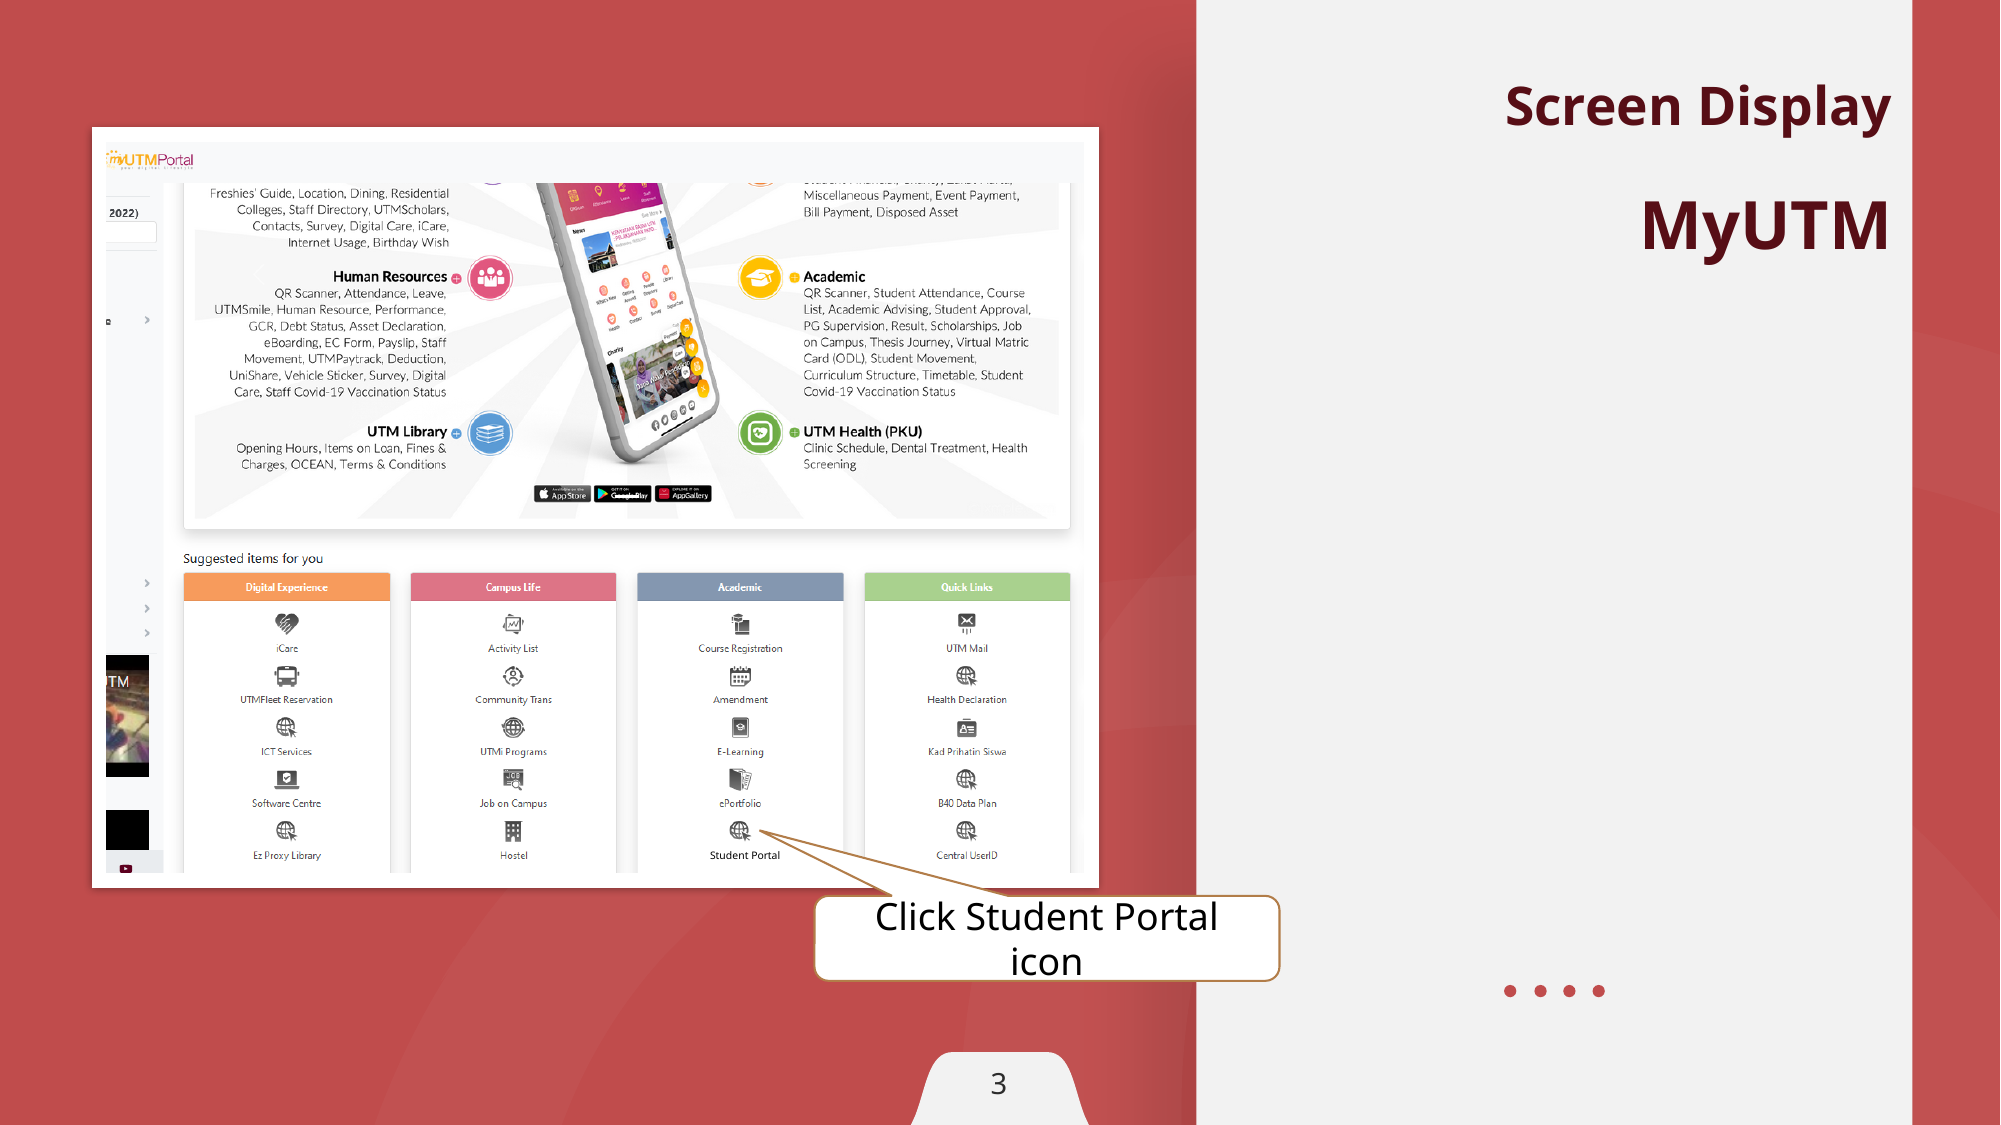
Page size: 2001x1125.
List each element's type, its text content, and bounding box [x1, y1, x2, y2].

slide_number 3 [774, 1055, 1225, 1116]
text_box MyUTM [1461, 173, 1908, 282]
text_box Click Student Portal icon [813, 874, 1281, 982]
text_box Screen Display [1461, 53, 1908, 163]
picture [106, 141, 1085, 874]
